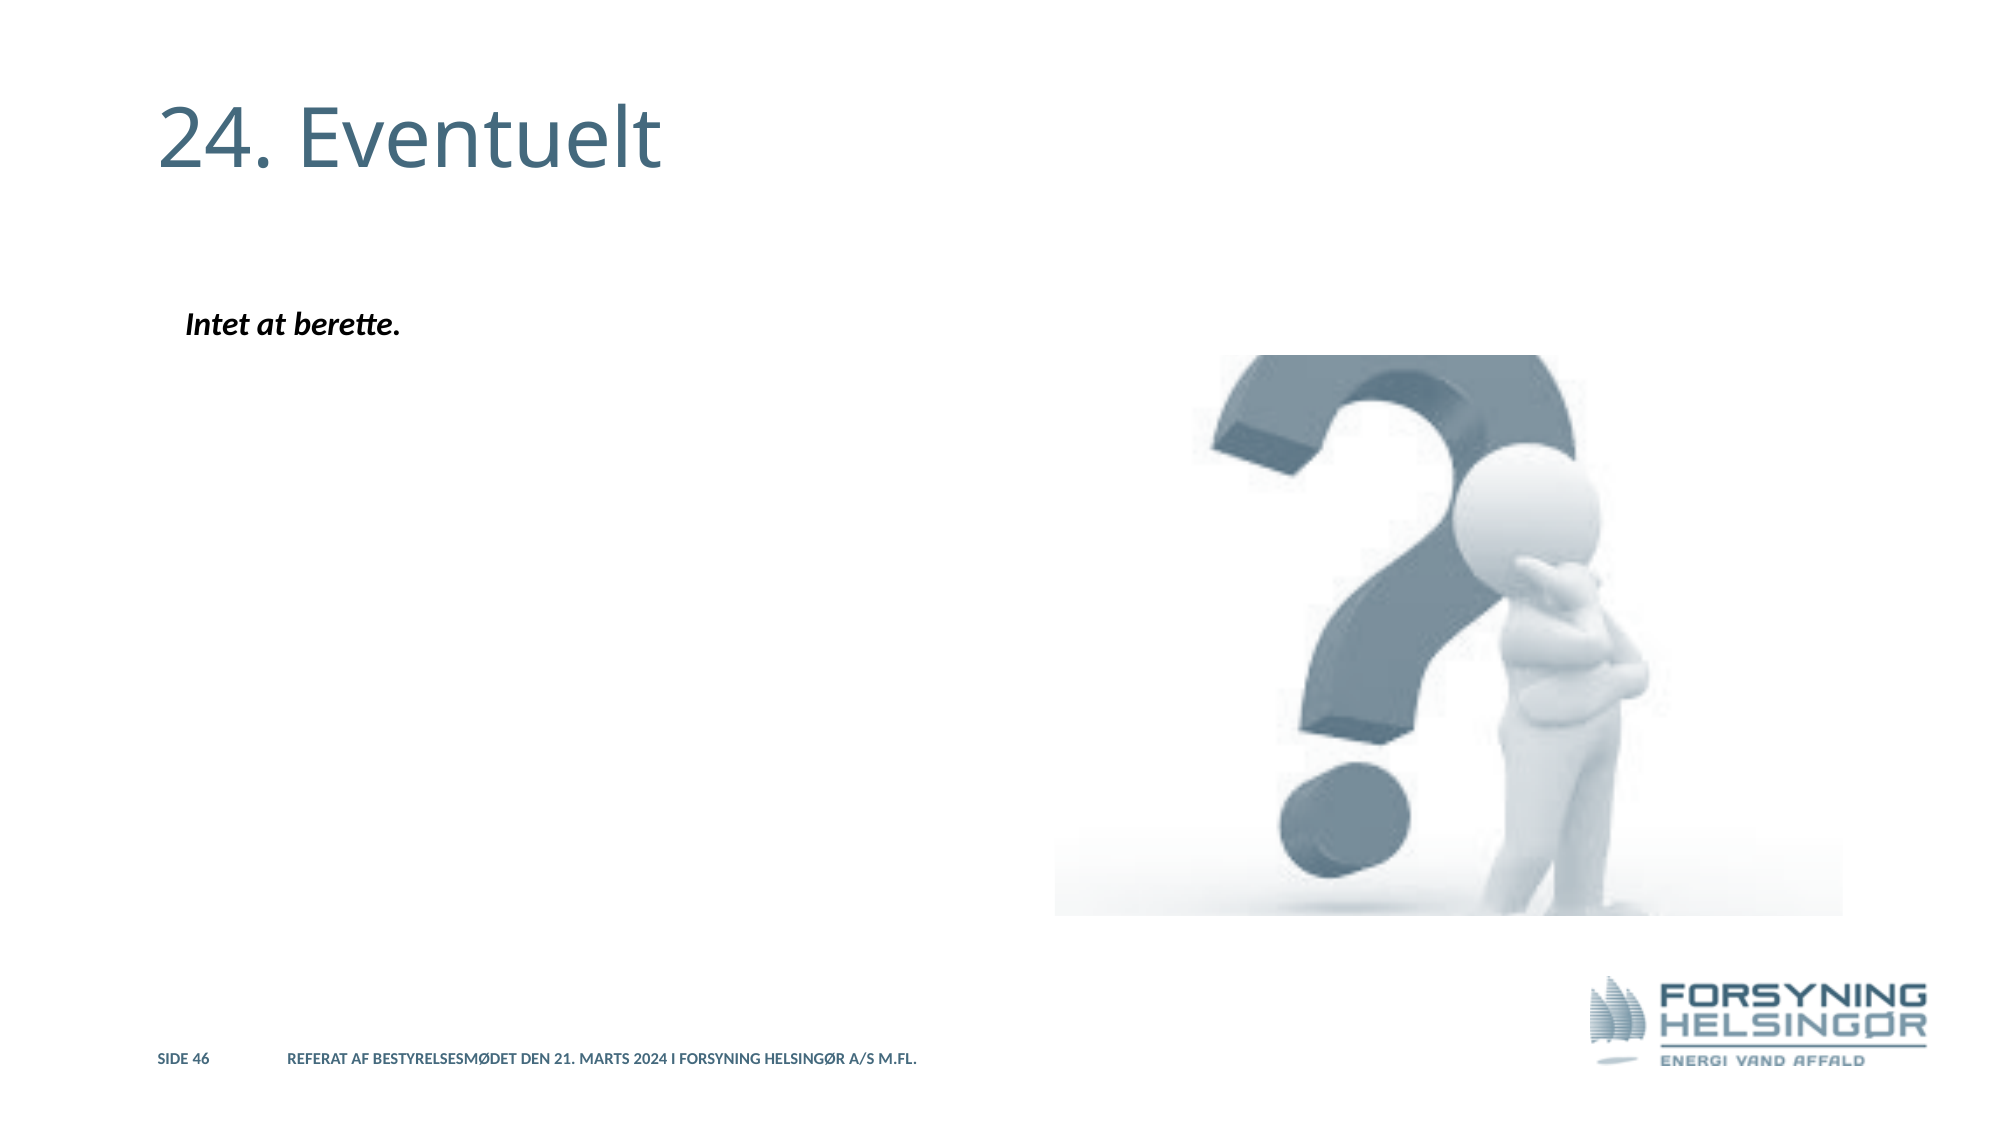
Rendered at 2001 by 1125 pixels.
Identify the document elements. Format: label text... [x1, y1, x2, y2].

picture [1590, 976, 1929, 1066]
footer Referat af bestyrelsesmødet den 21. marts 2024 i Forsyning Helsingør A/S m.fl. [287, 1039, 1138, 1068]
title 24. Eventuelt [157, 30, 1934, 185]
picture [1054, 355, 1843, 917]
text_box Intet at berette. [184, 302, 634, 343]
slide_number Side 46 [157, 1039, 260, 1068]
